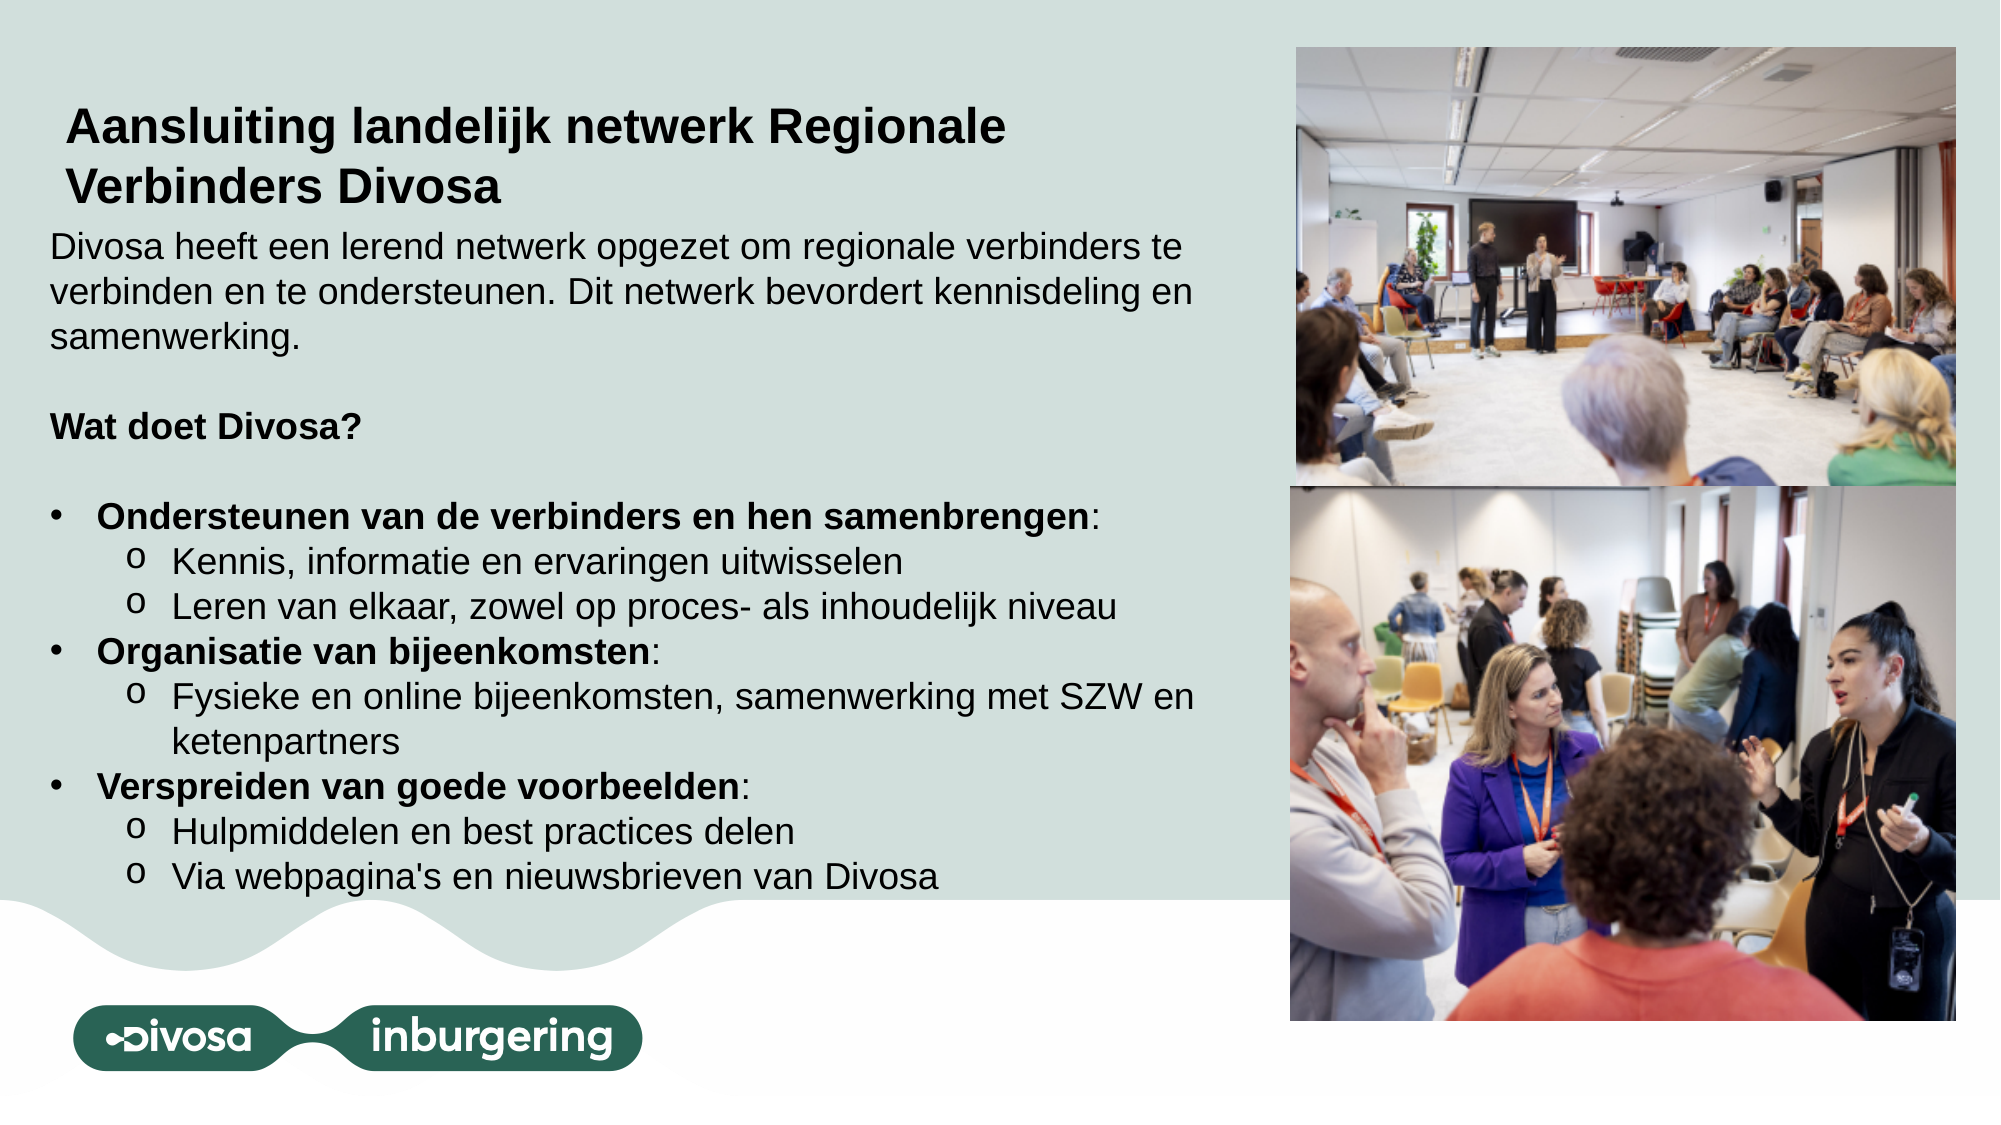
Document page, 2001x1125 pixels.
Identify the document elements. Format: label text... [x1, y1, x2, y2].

title Aansluiting landelijk netwerk Regionale Verbinders Divosa [65, 93, 1250, 214]
picture [0, 0, 2000, 1101]
text_box Divosa heeft een lerend netwerk opgezet om regionale verbinders te verbinden en te ondersteunen. Dit netwerk bevordert kennisdeling en samenwerking. Wat doet Divosa? Ondersteunen van de verbinders en hen samenbrengen: Kennis, informatie en ervaringen uitwisselen Leren van elkaar, zowel op proces- als inhoudelijk niveau Organisatie van bijeenkomsten: Fysieke en online bijeenkomsten, samenwerking met SZW en ketenpartners Verspreiden van goede voorbeelden: Hulpmiddelen en best practices delen Via webpagina's en nieuwsbrieven van Divosa [34, 214, 1281, 905]
